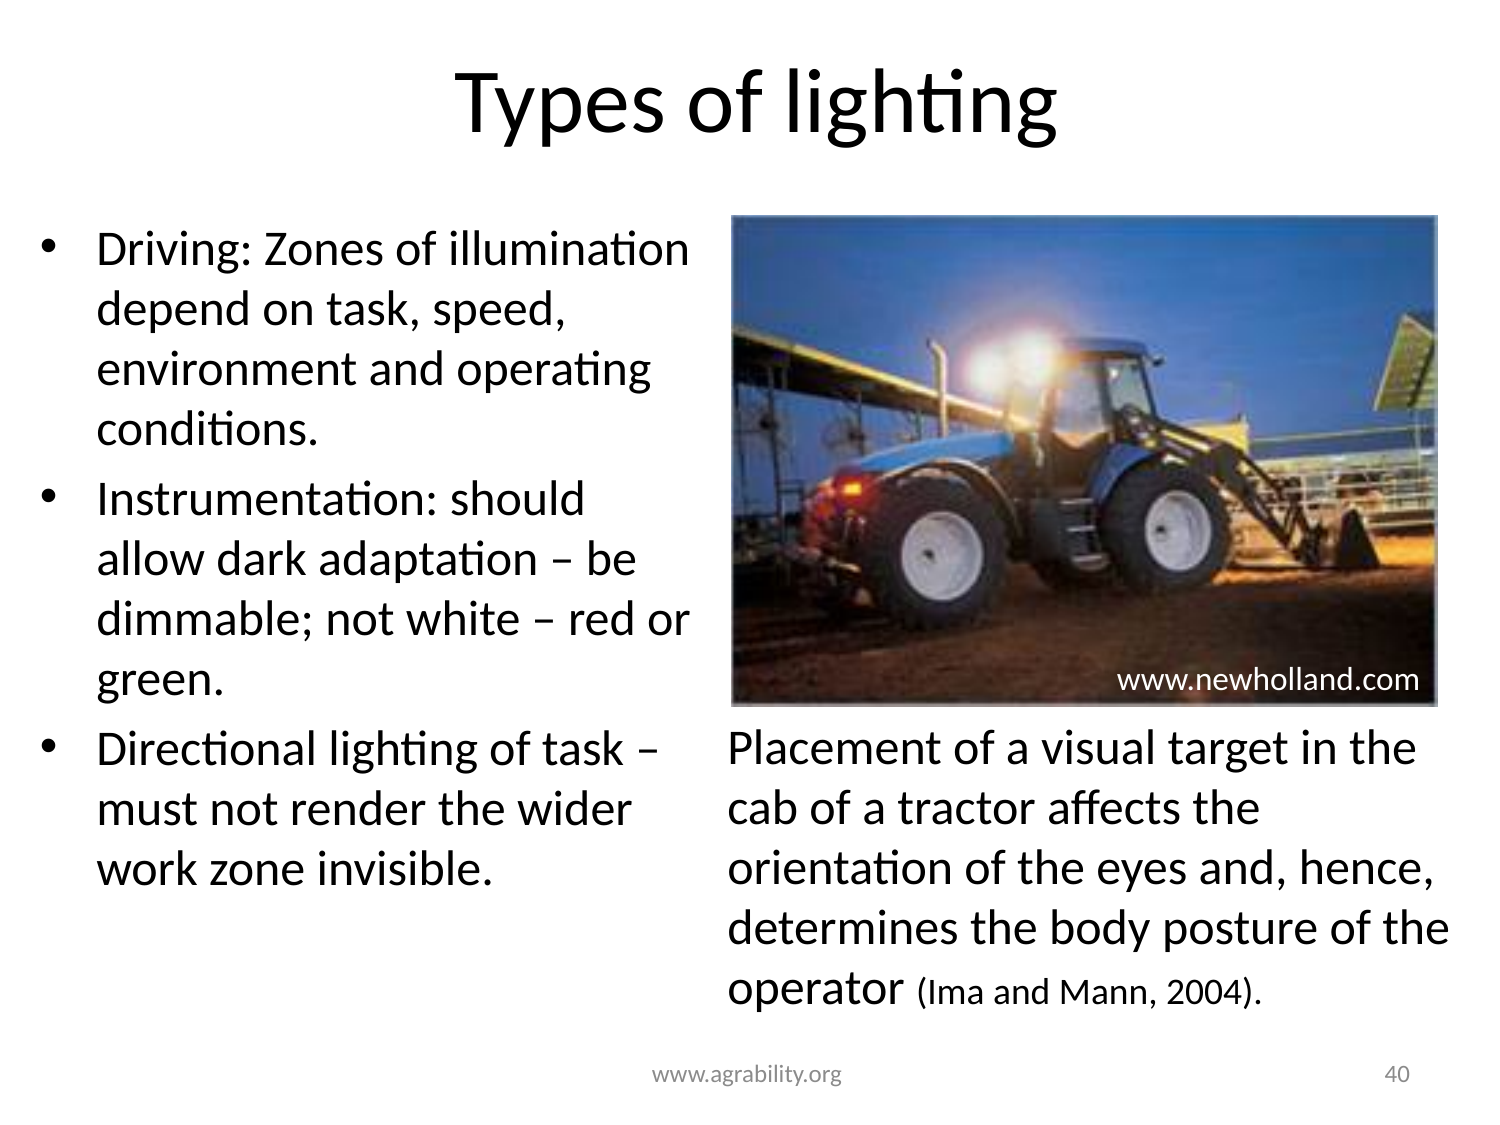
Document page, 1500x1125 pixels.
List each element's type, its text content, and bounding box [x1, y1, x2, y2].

picture [730, 215, 1438, 707]
footer www.agrability.org [512, 1042, 988, 1103]
title Types of lighting [81, 1, 1432, 190]
slide_number 40 [1074, 1042, 1425, 1103]
list Driving: Zones of illumination depend on task, speed, environment and operating conditions. Instrumentation: should allow dark adaptation – be dimmable; not white – red or green. Directional lighting of task – must not render the wider work zone invisible. [24, 208, 713, 904]
text_box Placement of a visual target in the cab of a tractor affects the orientation of the eyes and, hence, determines the body posture of the operator (Ima and Mann, 2004). [712, 707, 1500, 1023]
